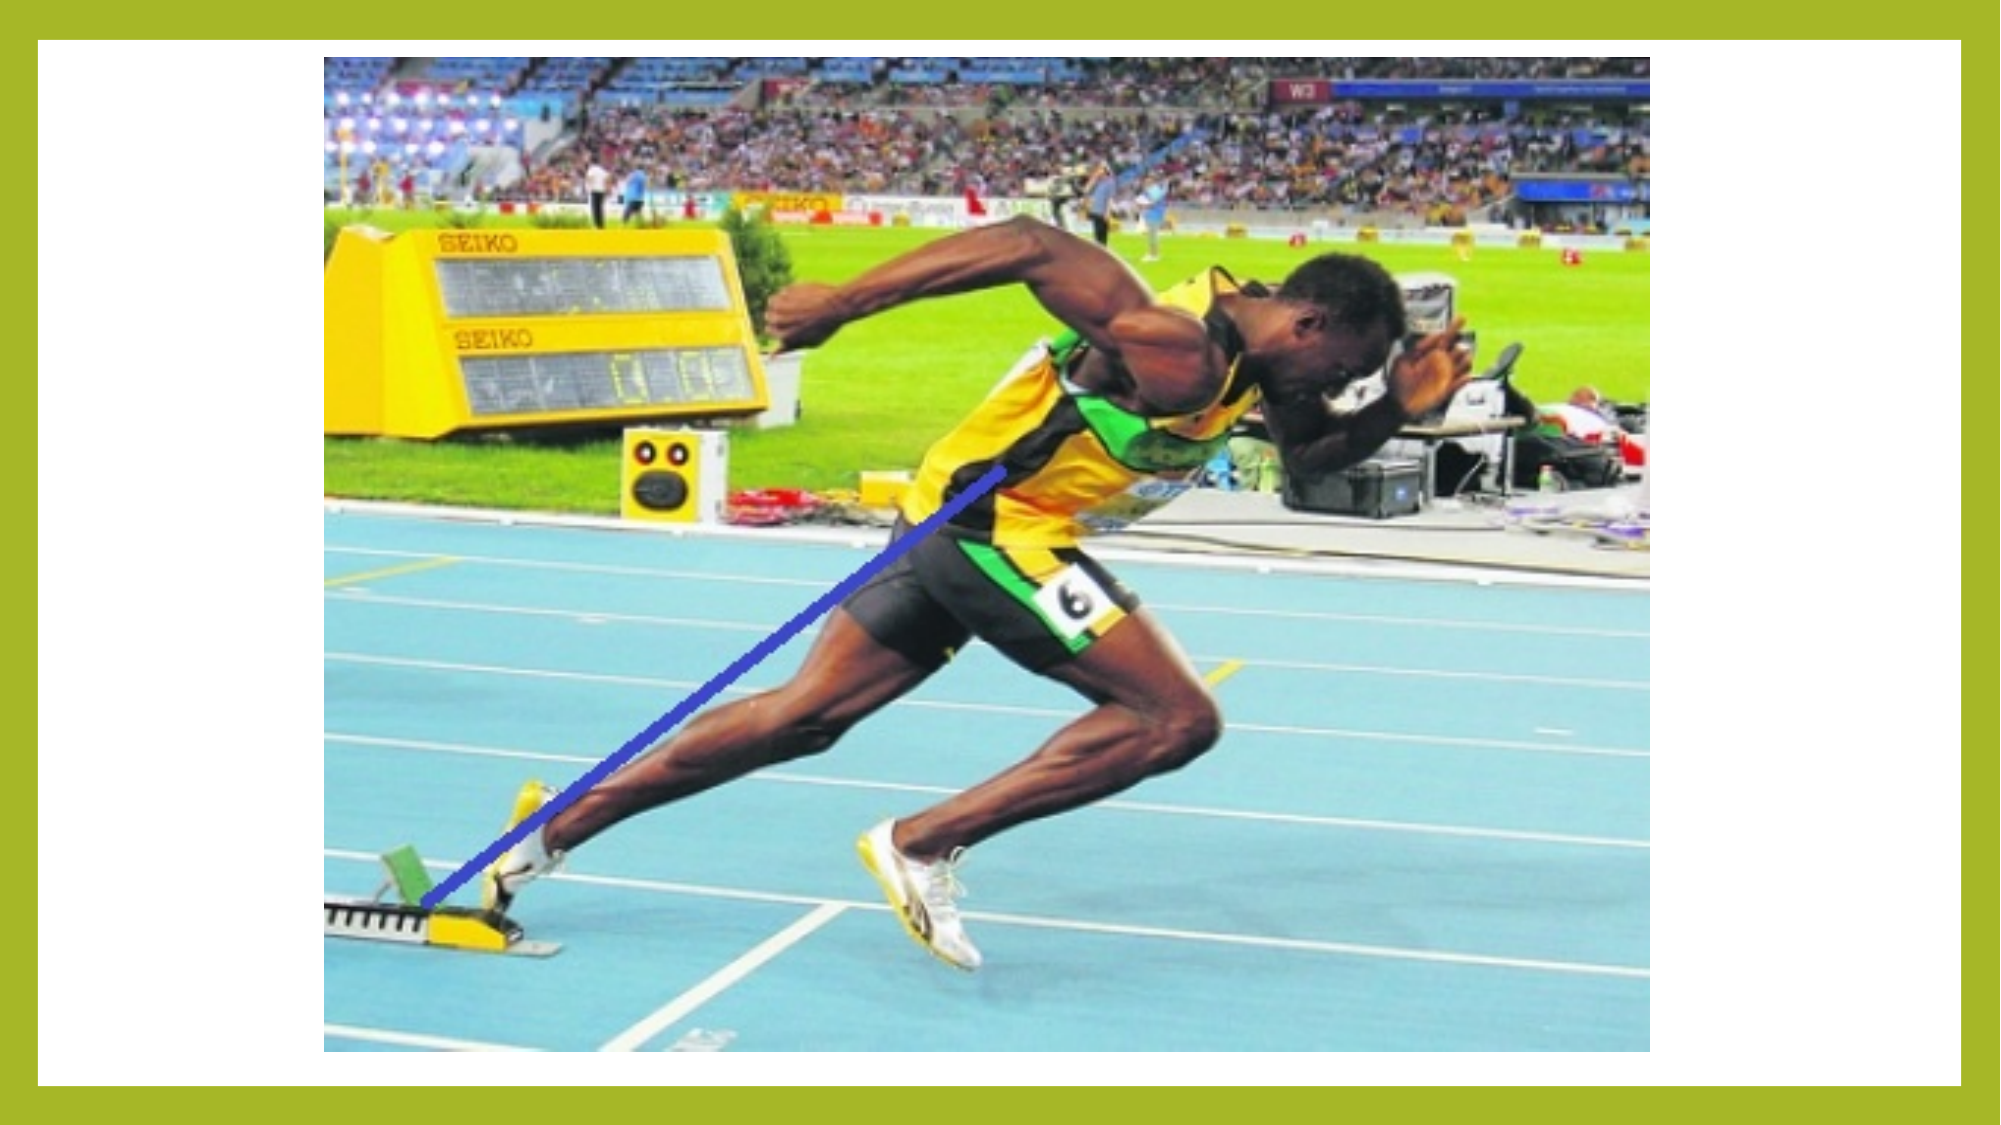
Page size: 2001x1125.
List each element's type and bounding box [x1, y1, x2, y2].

picture [323, 57, 1651, 1053]
